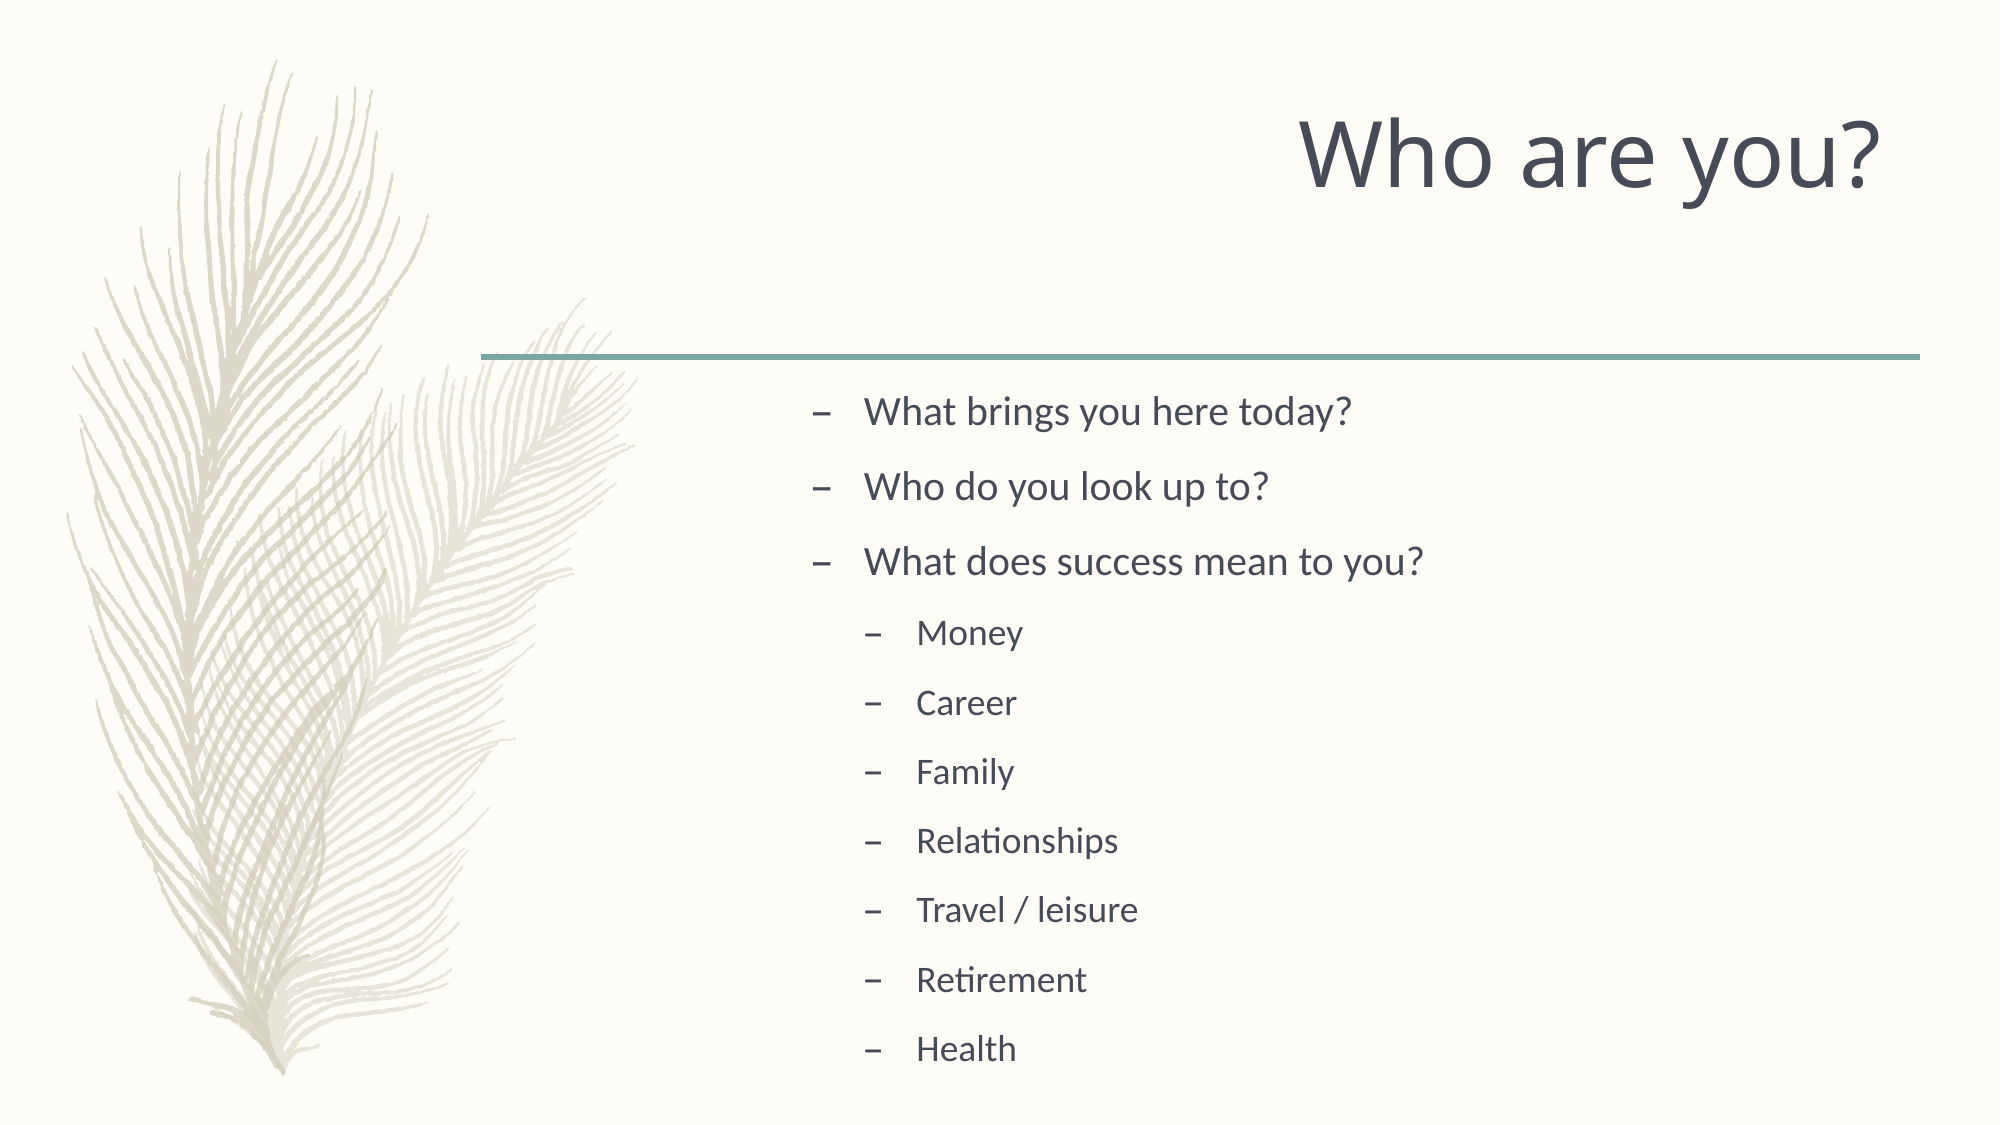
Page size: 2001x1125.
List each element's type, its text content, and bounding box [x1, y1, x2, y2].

list What brings you here today? Who do you look up to? What does success mean to you? Money Career Family Relationships Travel / leisure Retirement Health [796, 371, 2000, 1100]
title Who are you? [481, 93, 1920, 350]
